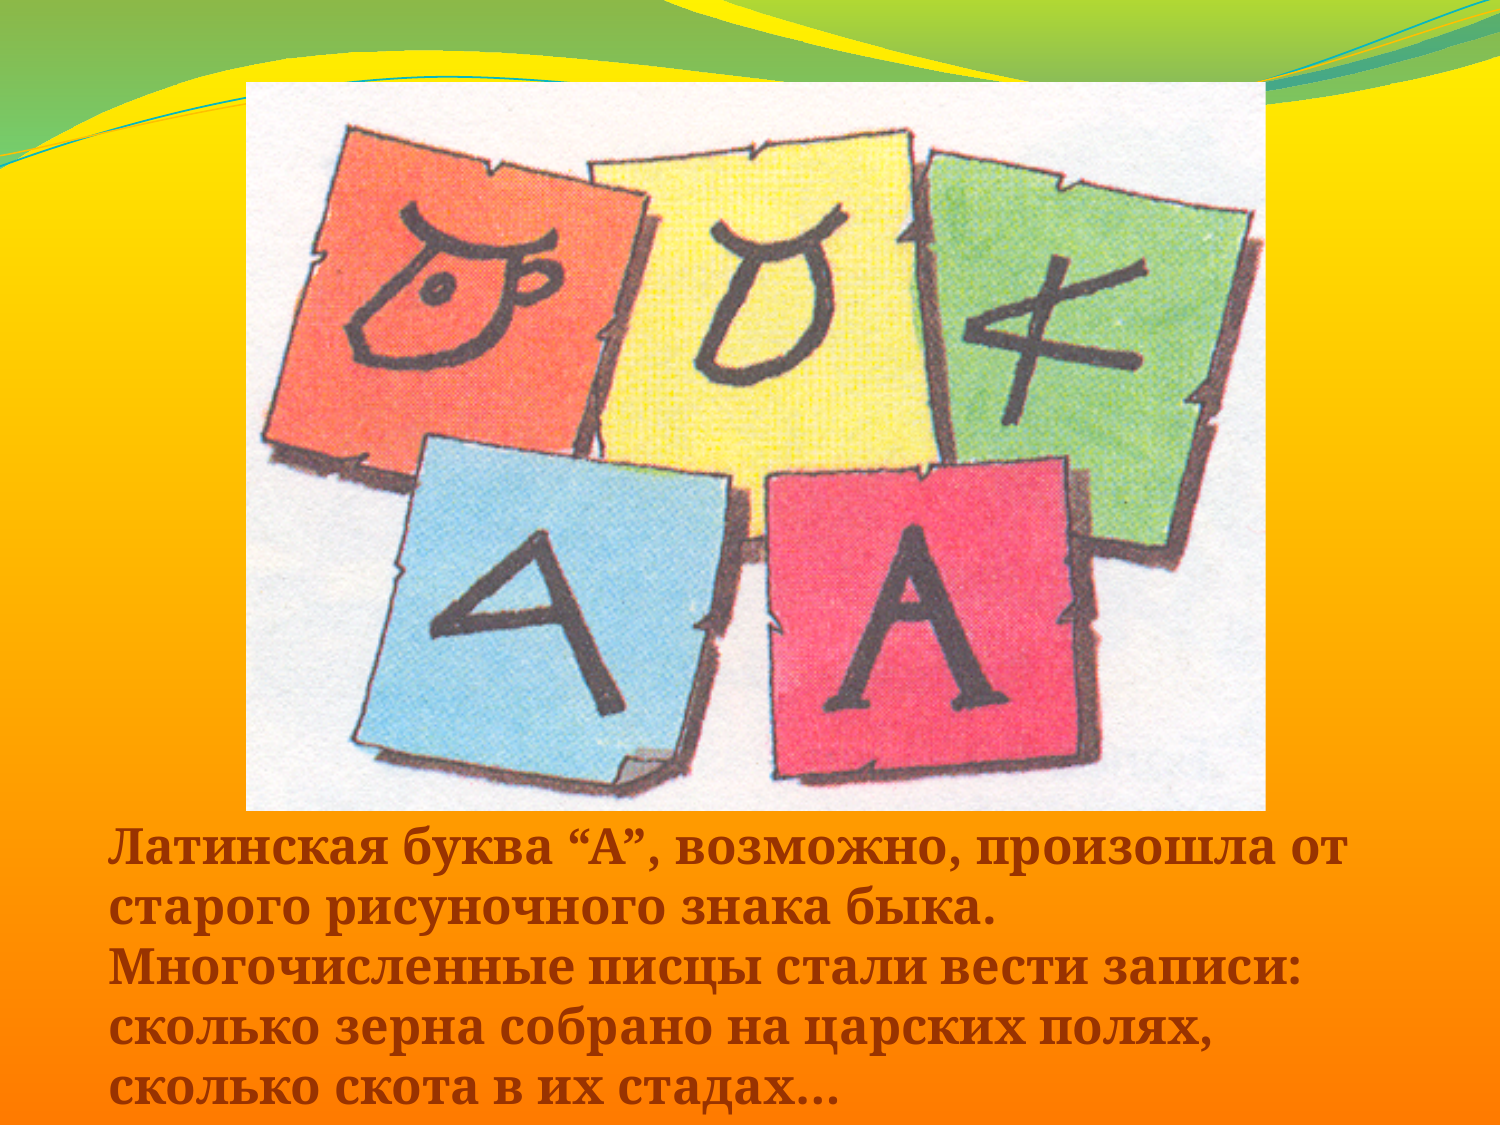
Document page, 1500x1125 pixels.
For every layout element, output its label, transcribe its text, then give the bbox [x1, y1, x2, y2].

picture [245, 81, 1266, 811]
text_box Латинская буква “А”, возможно, произошла от старого рисуночного знака быка. Многочисленные писцы стали вести записи: сколько зерна собрано на царских полях, сколько скота в их стадах… [93, 806, 1407, 1125]
